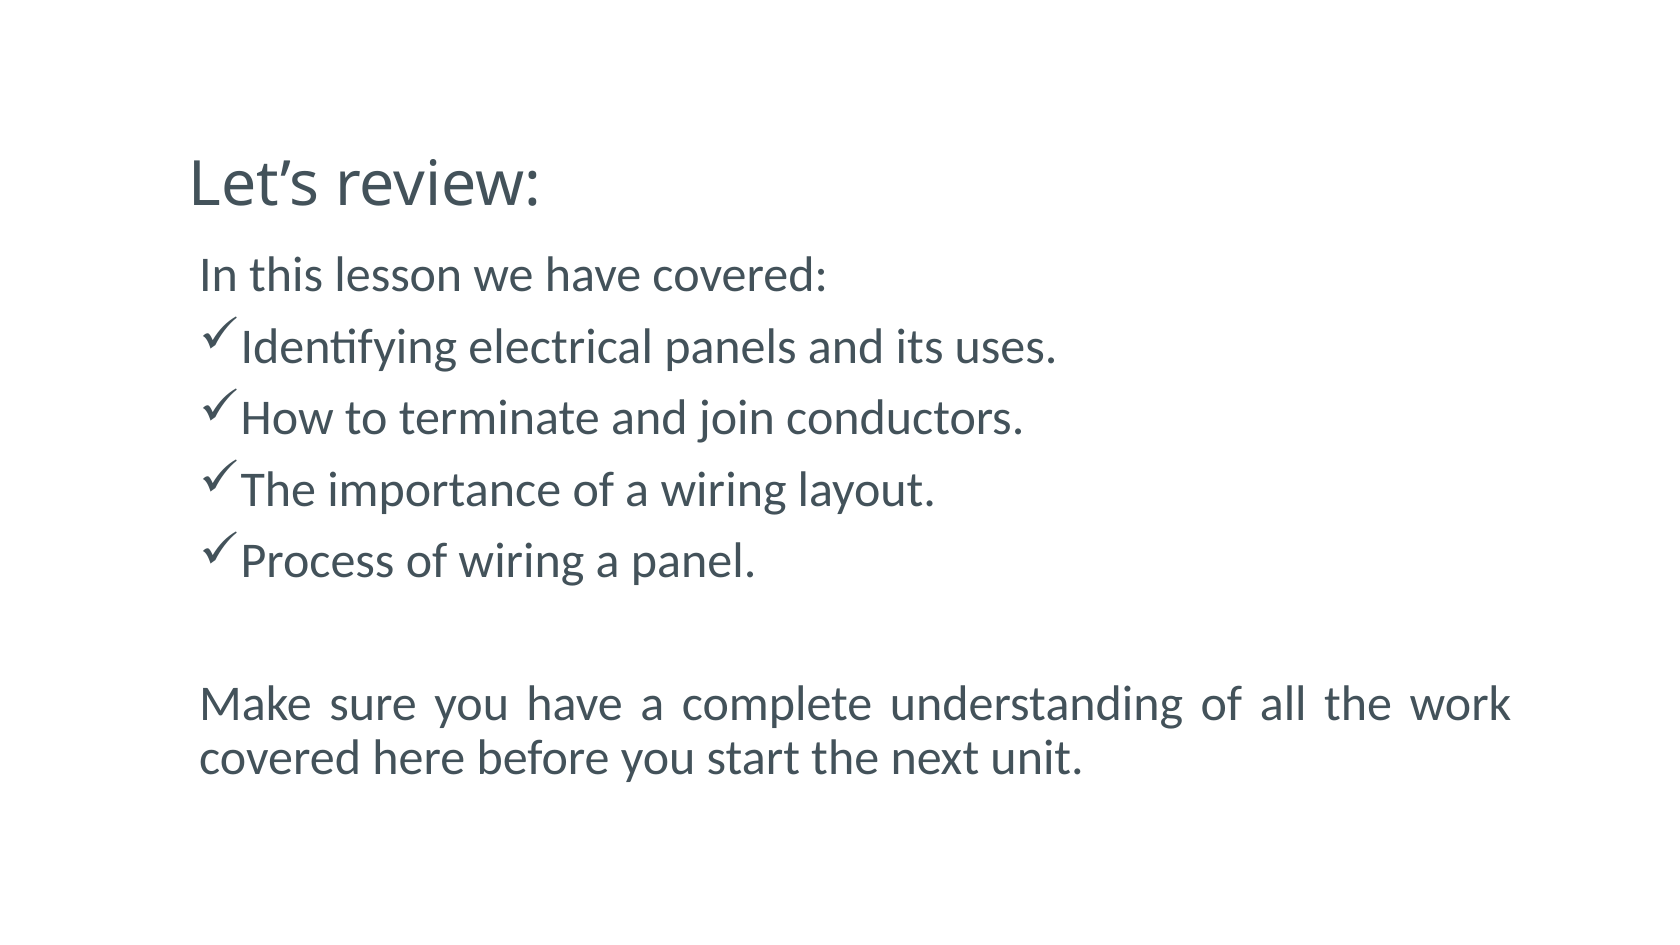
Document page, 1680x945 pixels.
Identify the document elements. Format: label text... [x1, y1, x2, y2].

title Let’s review: [173, 105, 1433, 265]
list In this lesson we have covered: Identifying electrical panels and its uses. How to terminate and join conductors. The importance of a wiring layout. Process of wiring a panel. Make sure you have a complete understanding of all the work covered here before you start the next unit. [184, 241, 1527, 868]
